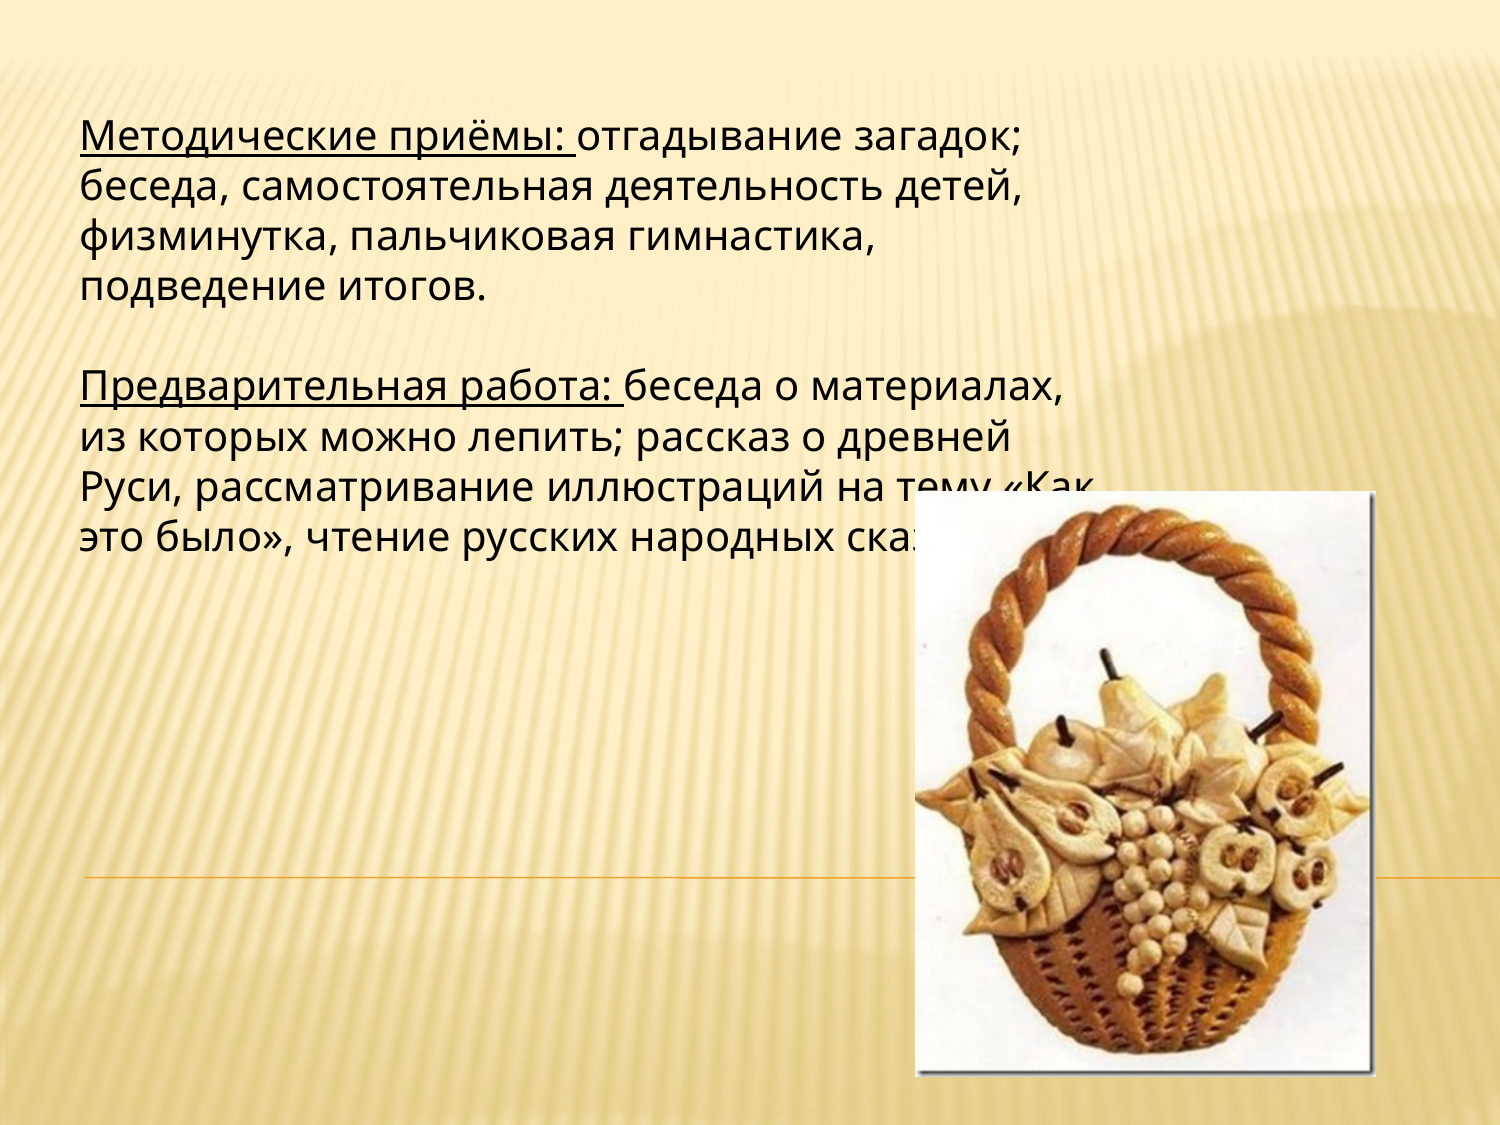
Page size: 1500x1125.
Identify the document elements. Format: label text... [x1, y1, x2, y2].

text_box Методические приёмы: отгадывание загадок; беседа, самостоятельная деятельность детей, физминутка, пальчиковая гимнастика, подведение итогов. Предварительная работа: беседа о материалах, из которых можно лепить; рассказ о древней Руси, рассматривание иллюстраций на тему «Как это было», чтение русских народных сказок. [64, 101, 1128, 617]
picture [915, 491, 1377, 1077]
